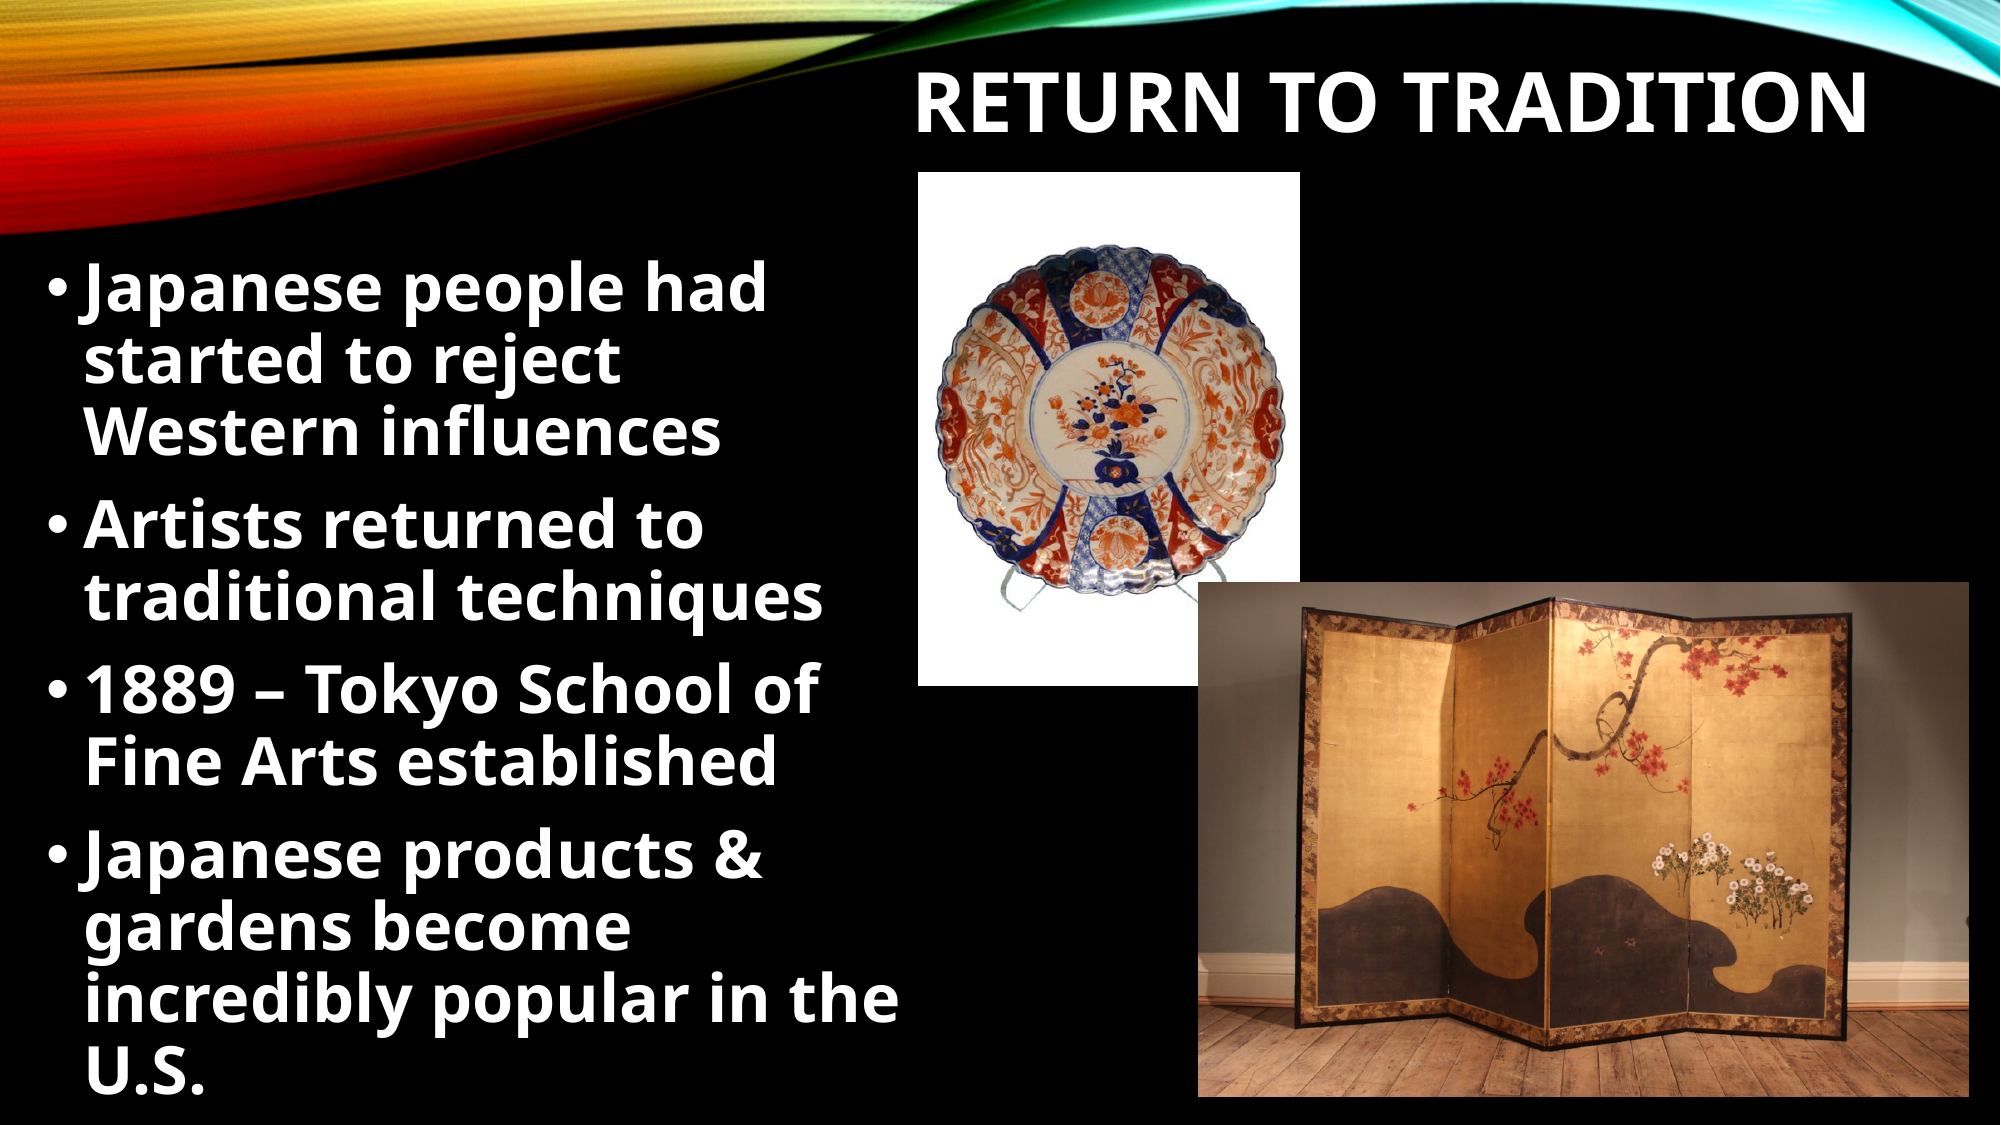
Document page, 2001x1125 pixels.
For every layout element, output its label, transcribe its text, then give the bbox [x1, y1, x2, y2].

picture [0, 0, 2000, 1097]
title Return to tradition [474, 0, 1888, 213]
list Japanese people had started to reject Western influences Artists returned to traditional techniques 1889 – Tokyo School of Fine Arts established Japanese products & gardens become incredibly popular in the U.S. [31, 246, 919, 1125]
